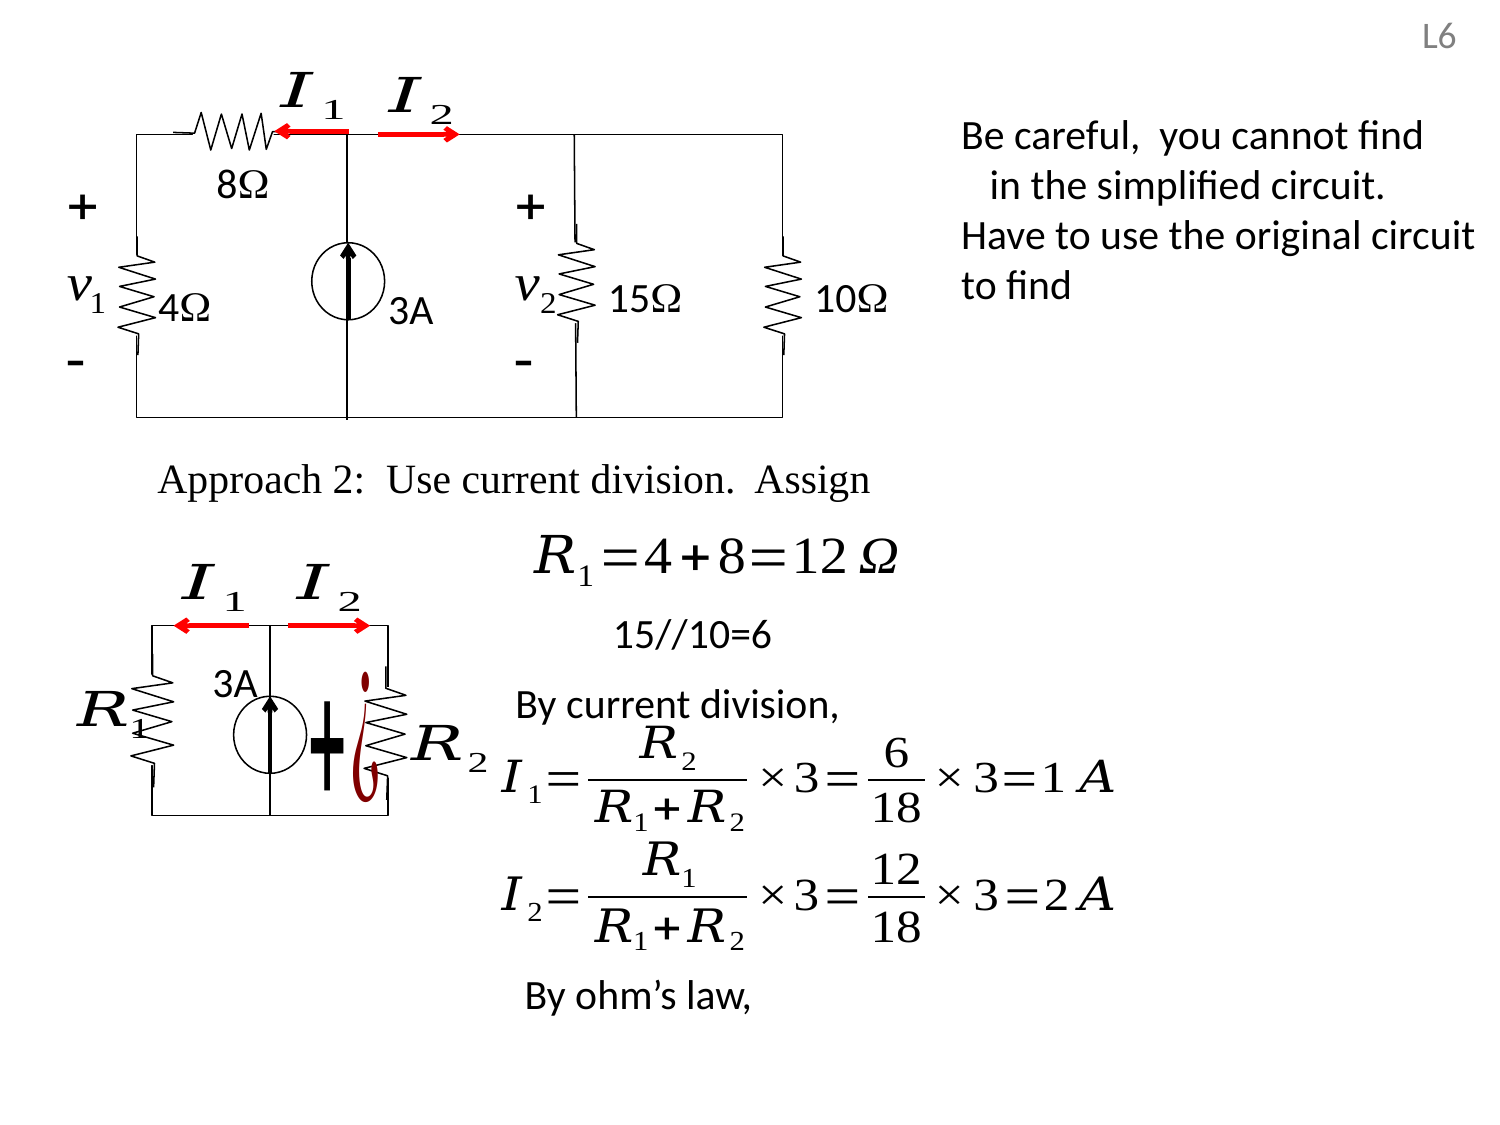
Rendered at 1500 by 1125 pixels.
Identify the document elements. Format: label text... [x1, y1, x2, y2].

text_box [72, 556, 488, 816]
text_box By current division, [493, 669, 865, 734]
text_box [58, 112, 905, 420]
text_box L6 [1407, 4, 1472, 64]
